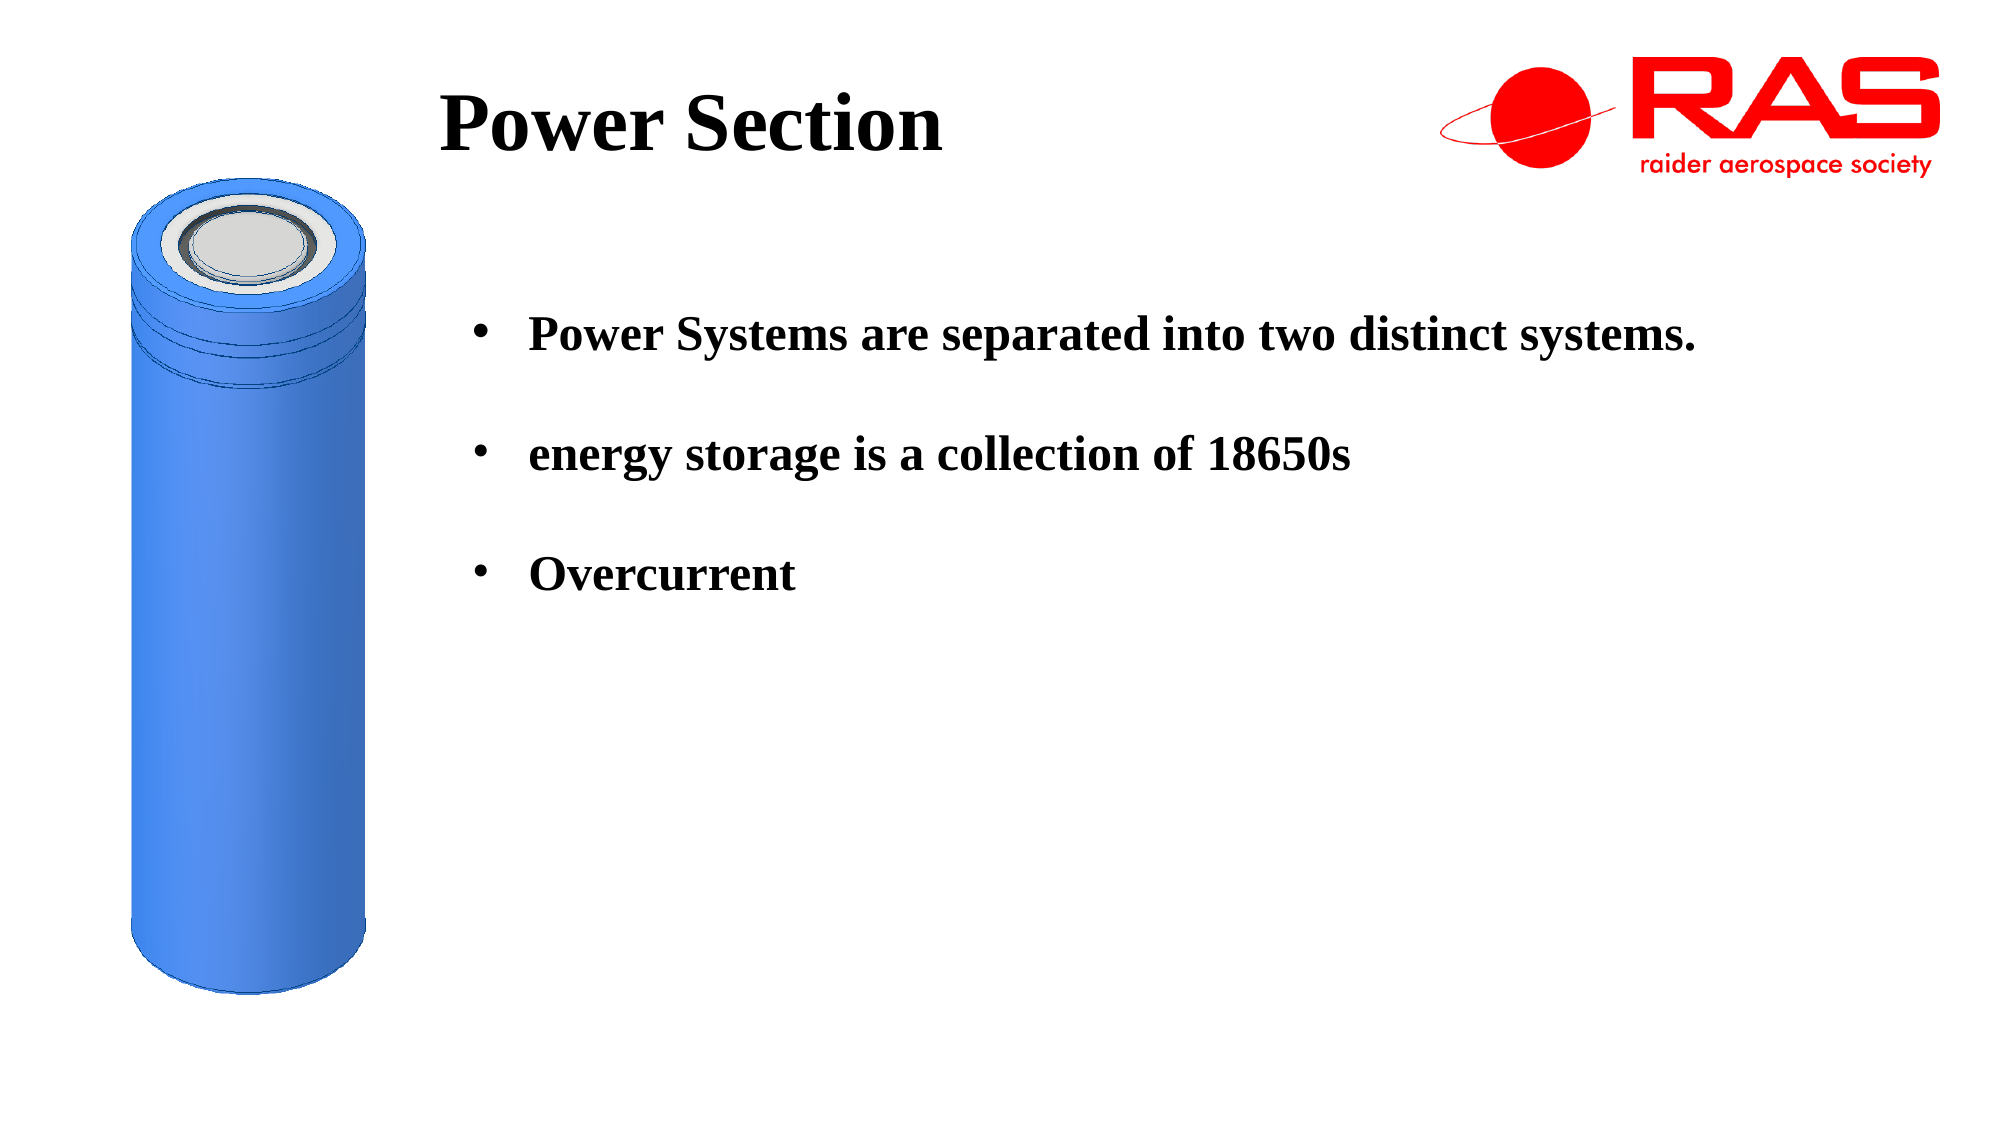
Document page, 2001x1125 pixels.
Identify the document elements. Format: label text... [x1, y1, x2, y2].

text_box Power Section [424, 59, 1396, 176]
text_box Power Systems are separated into two distinct systems. energy storage is a collection of 18650s Overcurrent [457, 232, 1962, 1036]
picture [90, 143, 401, 1014]
picture [1439, 56, 1940, 179]
